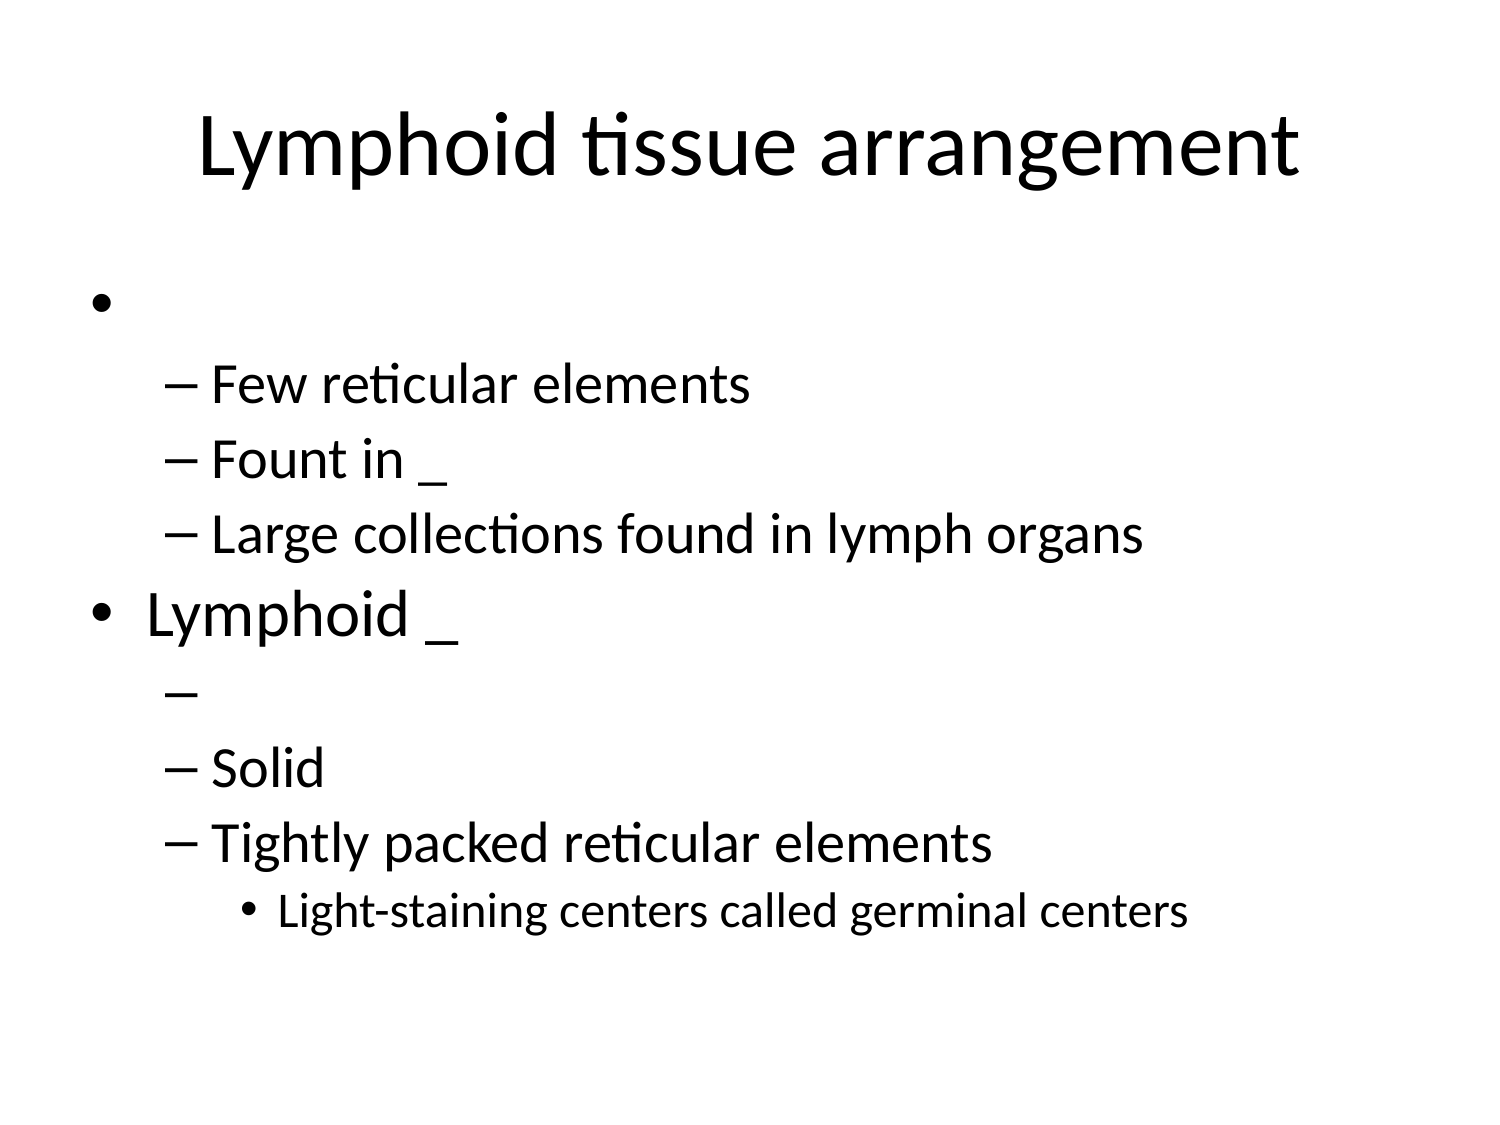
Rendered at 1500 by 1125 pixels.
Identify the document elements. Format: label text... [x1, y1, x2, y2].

title Lymphoid tissue arrangement [75, 45, 1425, 233]
list Few reticular elements Fount in _ Large collections found in lymph organs Lymphoid _ Solid Tightly packed reticular elements Light-staining centers called germinal centers [75, 262, 1425, 1005]
